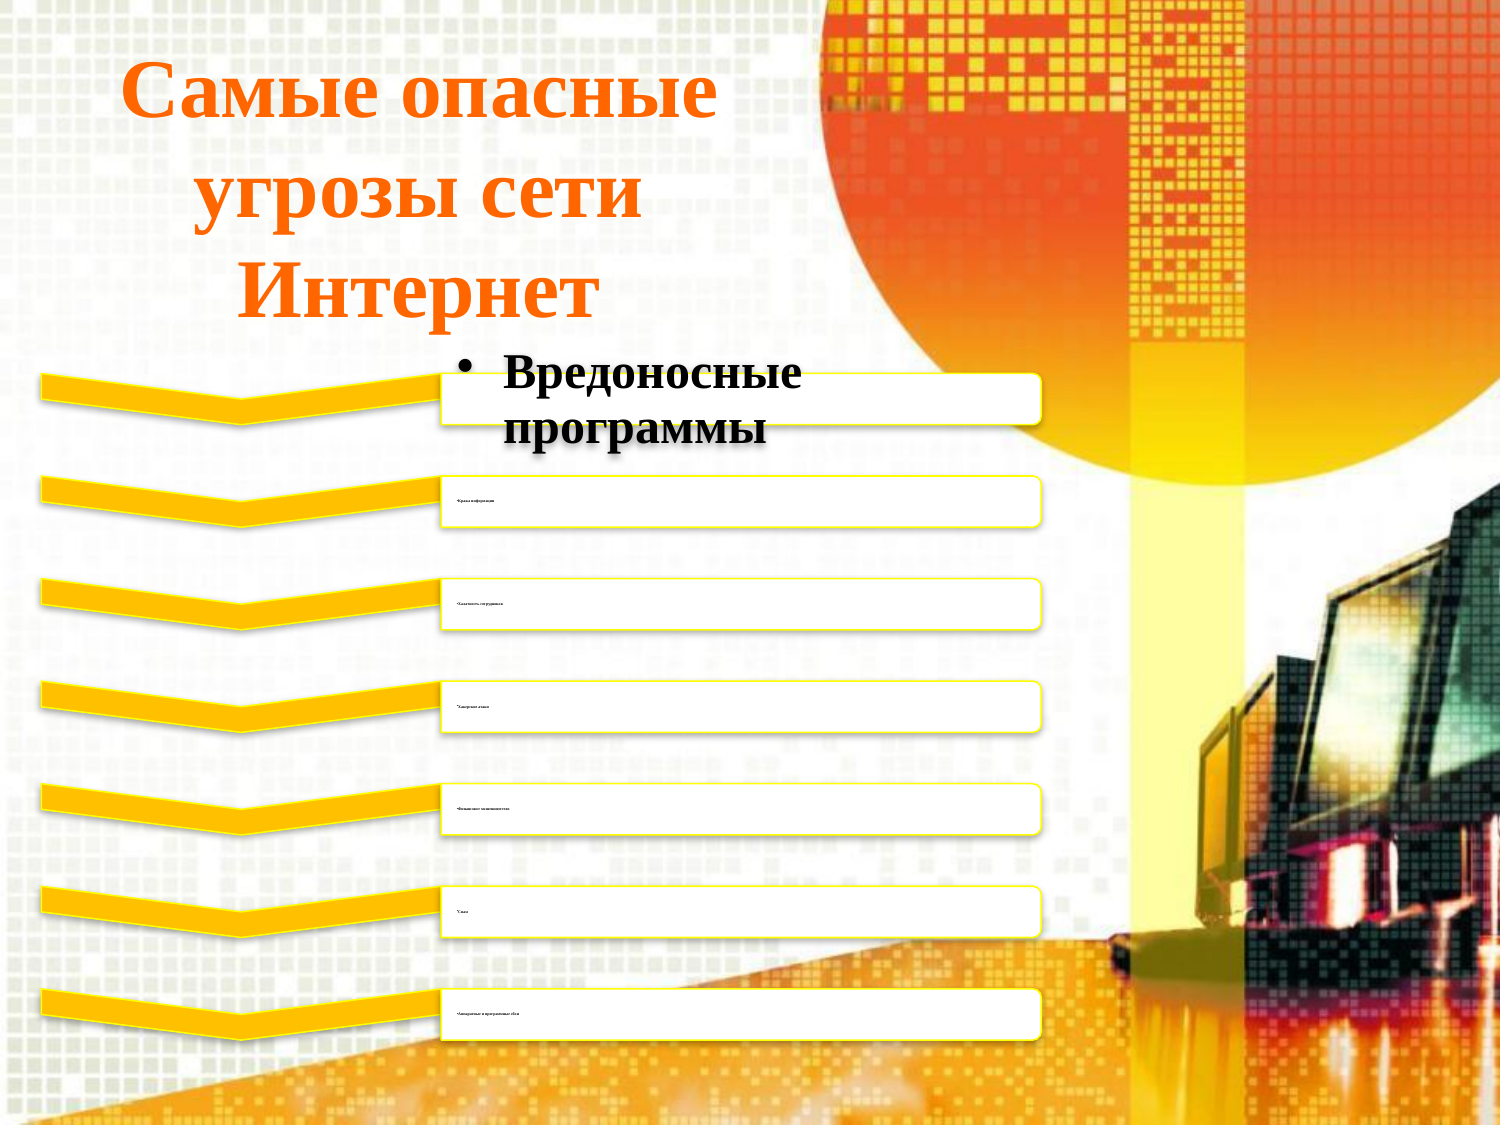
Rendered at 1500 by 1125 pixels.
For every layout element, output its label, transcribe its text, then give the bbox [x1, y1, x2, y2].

picture [0, 0, 1500, 1125]
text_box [41, 373, 1042, 1041]
title Самые опасные угрозы сети Интернет [29, 30, 809, 339]
